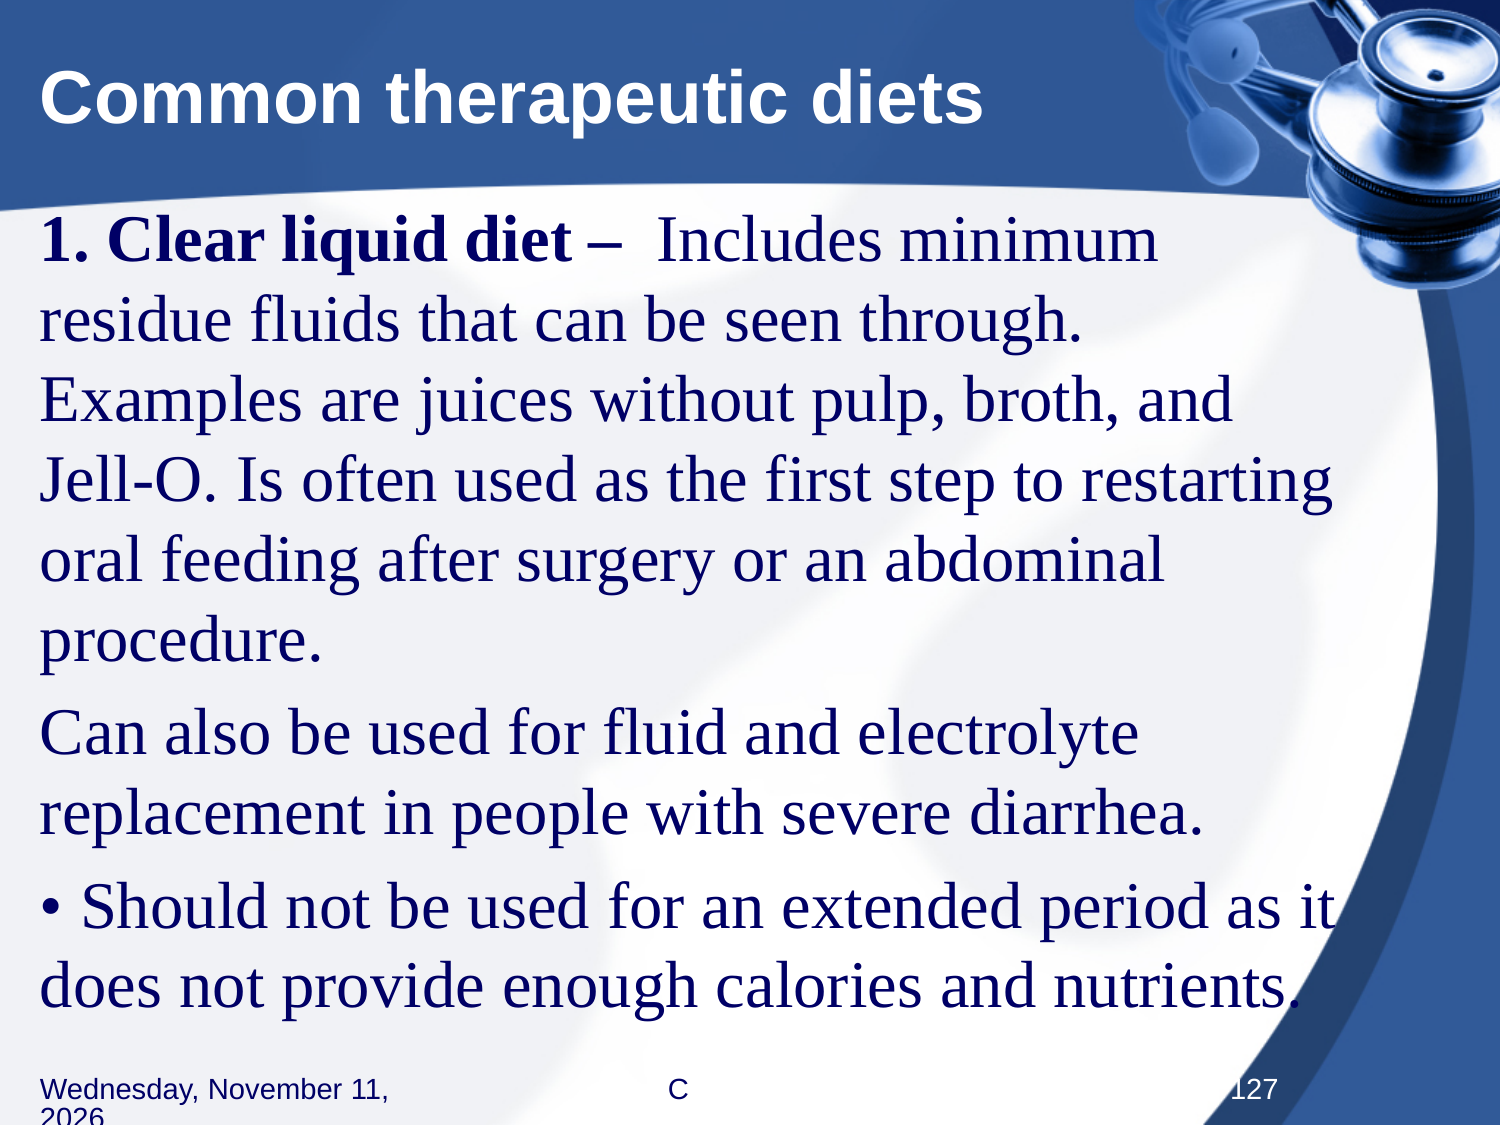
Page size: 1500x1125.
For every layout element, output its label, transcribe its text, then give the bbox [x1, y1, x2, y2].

title Common therapeutic diets [24, 24, 1250, 163]
slide_number 127 [937, 1062, 1294, 1101]
picture [0, 0, 1500, 1125]
list 1. Clear liquid diet – Includes minimum residue fluids that can be seen through. Examples are juices without pulp, broth, and Jell-O. Is often used as the first step to restarting oral feeding after surgery or an abdominal procedure. Can also be used for fluid and electrolyte replacement in people with severe diarrhea. • Should not be used for an extended period as it does not provide enough calories and nutrients. [24, 187, 1375, 1013]
footer C [440, 1062, 917, 1101]
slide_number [24, 1062, 420, 1101]
